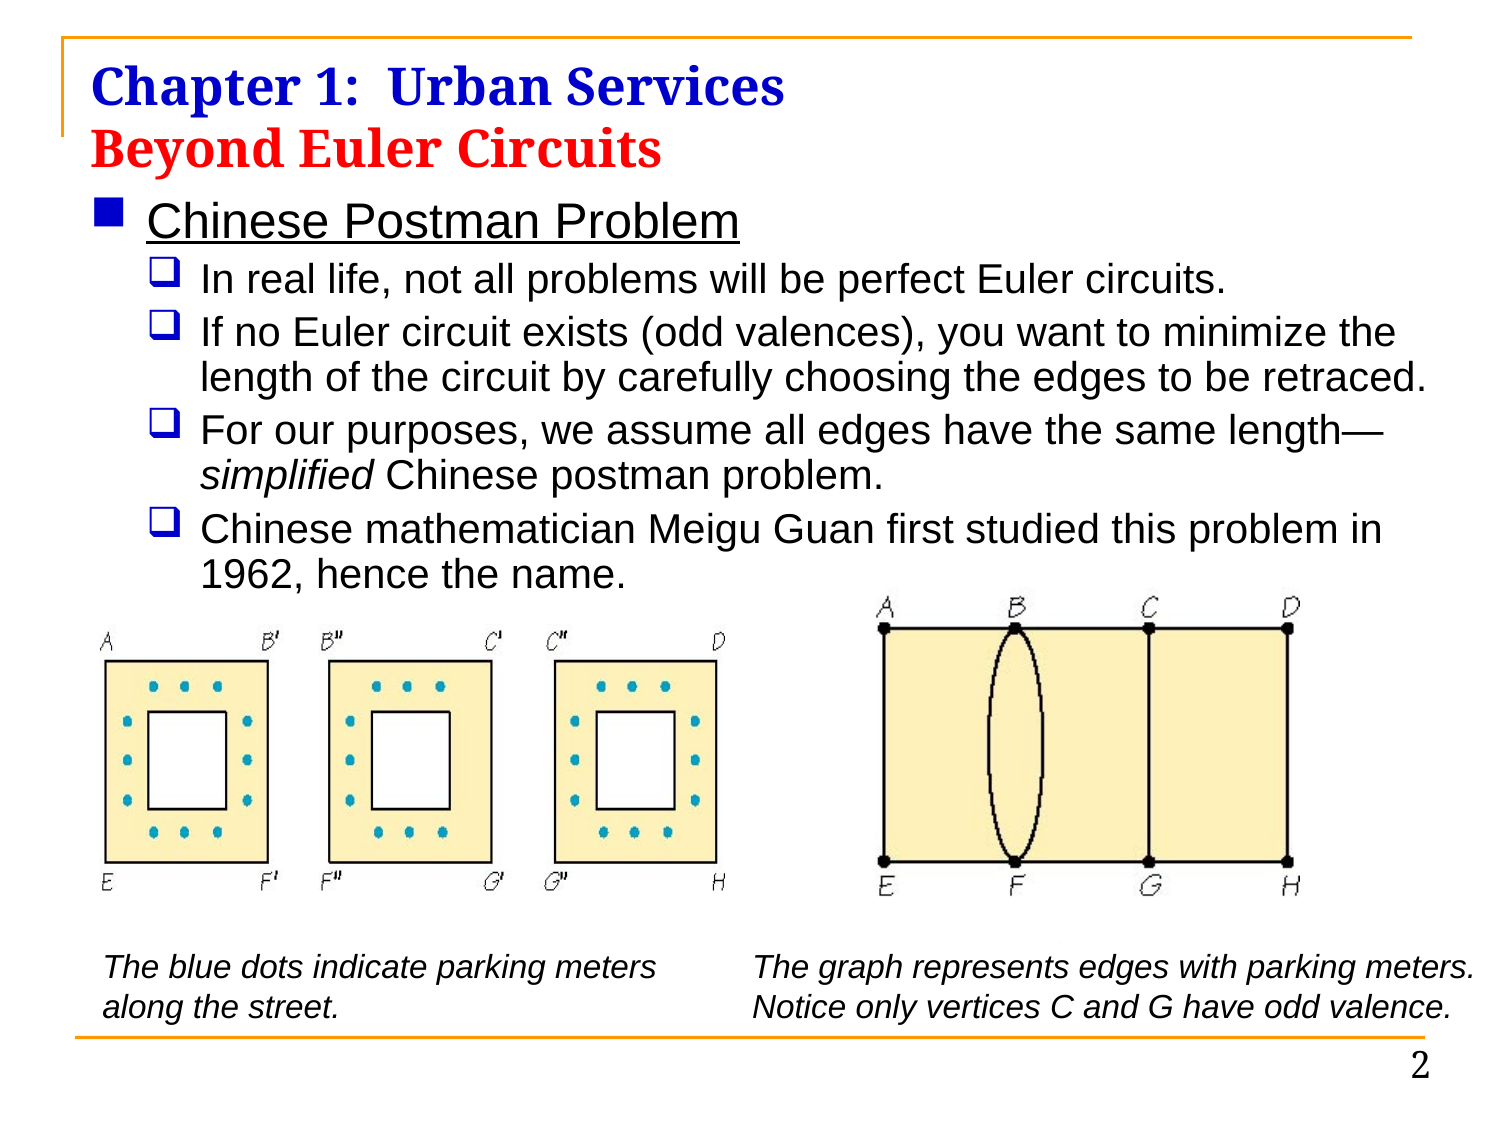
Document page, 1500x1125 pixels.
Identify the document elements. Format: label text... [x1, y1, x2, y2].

text_box The blue dots indicate parking meters along the street. [87, 937, 713, 1032]
text_box The graph represents edges with parking meters. Notice only vertices C and G have odd valence. [737, 937, 1500, 1032]
picture [874, 587, 1301, 944]
text_box 2 [1387, 1032, 1476, 1100]
title Chapter 1: Urban Services Beyond Euler Circuits [74, 45, 1426, 187]
picture [99, 624, 726, 932]
list Chinese Postman Problem In real life, not all problems will be perfect Euler circuits. If no Euler circuit exists (odd valences), you want to minimize the length of the circuit by carefully choosing the edges to be retraced. For our purposes, we assume all edges have the same length—simplified Chinese postman problem. Chinese mathematician Meigu Guan first studied this problem in 1962, hence the name. [74, 187, 1451, 626]
